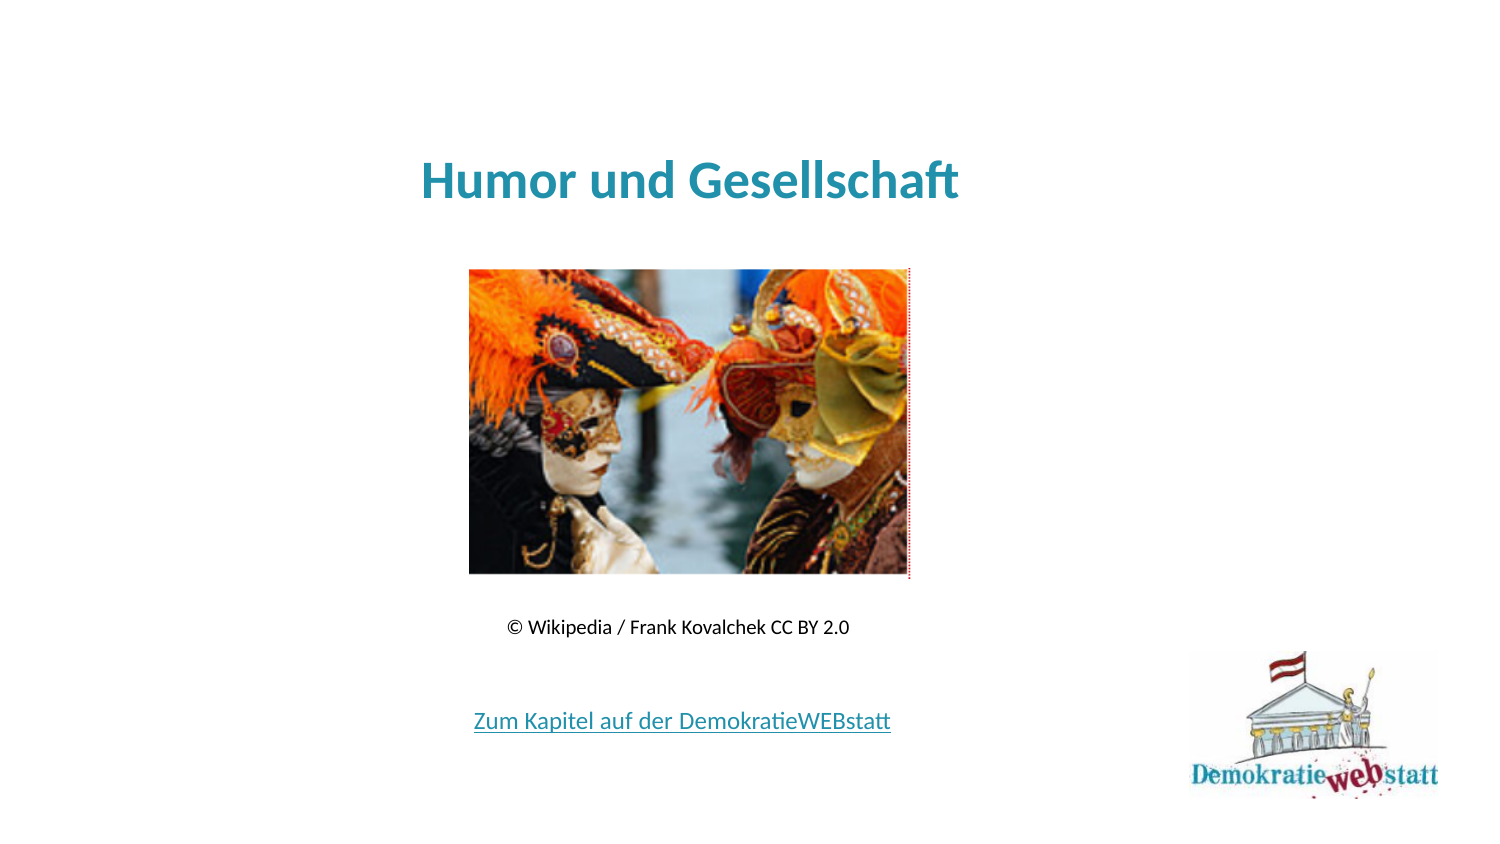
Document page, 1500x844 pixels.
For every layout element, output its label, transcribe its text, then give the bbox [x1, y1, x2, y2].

picture [1188, 651, 1438, 799]
text_box Zum Kapitel auf der DemokratieWEBstatt [459, 697, 923, 743]
text_box © Wikipedia / Frank Kovalchek CC BY 2.0 [491, 606, 871, 647]
picture [469, 267, 913, 580]
text_box Humor und Gesellschaft [148, 154, 1234, 247]
